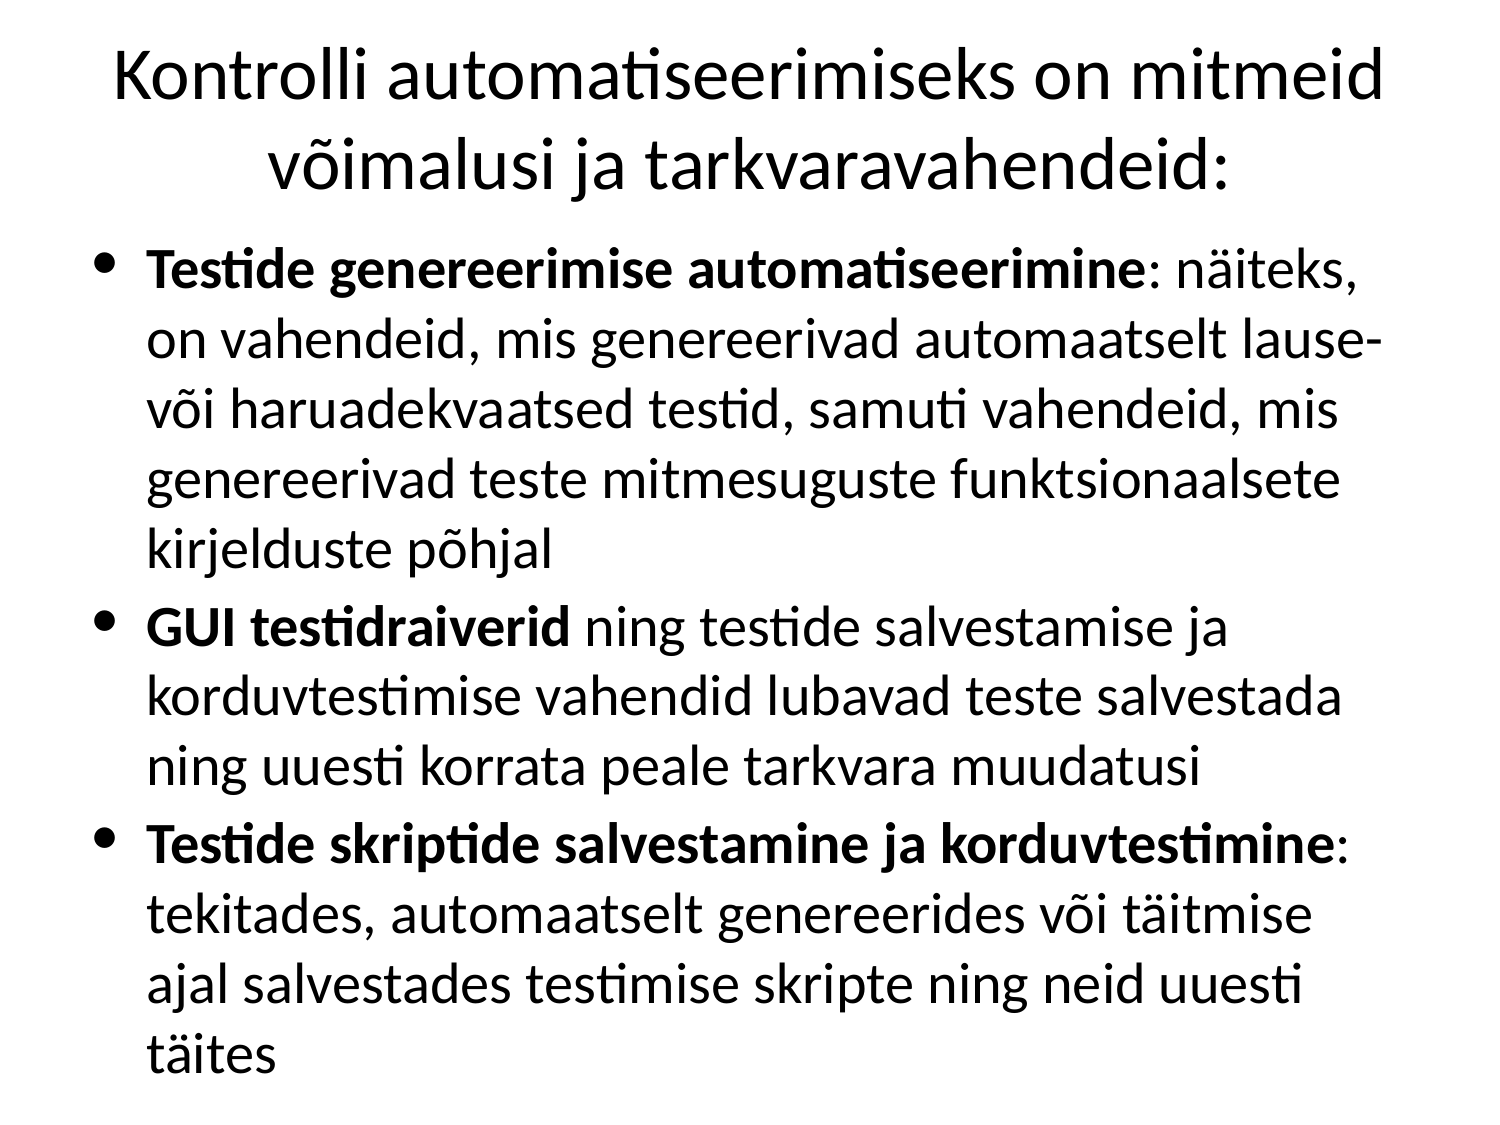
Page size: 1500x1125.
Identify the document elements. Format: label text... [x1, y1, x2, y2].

list Testide genereerimise automatiseerimine: näiteks, on vahendeid, mis genereerivad automaatselt lause- või haruadekvaatsed testid, samuti vahendeid, mis genereerivad teste mitmesuguste funktsionaalsete kirjelduste põhjal GUI testidraiverid ning testide salvestamise ja korduvtestimise vahendid lubavad teste salvestada ning uuesti korrata peale tarkvara muudatusi Testide skriptide salvestamine ja korduvtestimine: tekitades, automaatselt genereerides või täitmise ajal salvestades testimise skripte ning neid uuesti täites [75, 222, 1425, 1055]
title Kontrolli automatiseerimiseks on mitmeid võimalusi ja tarkvaravahendeid: [75, 45, 1425, 185]
